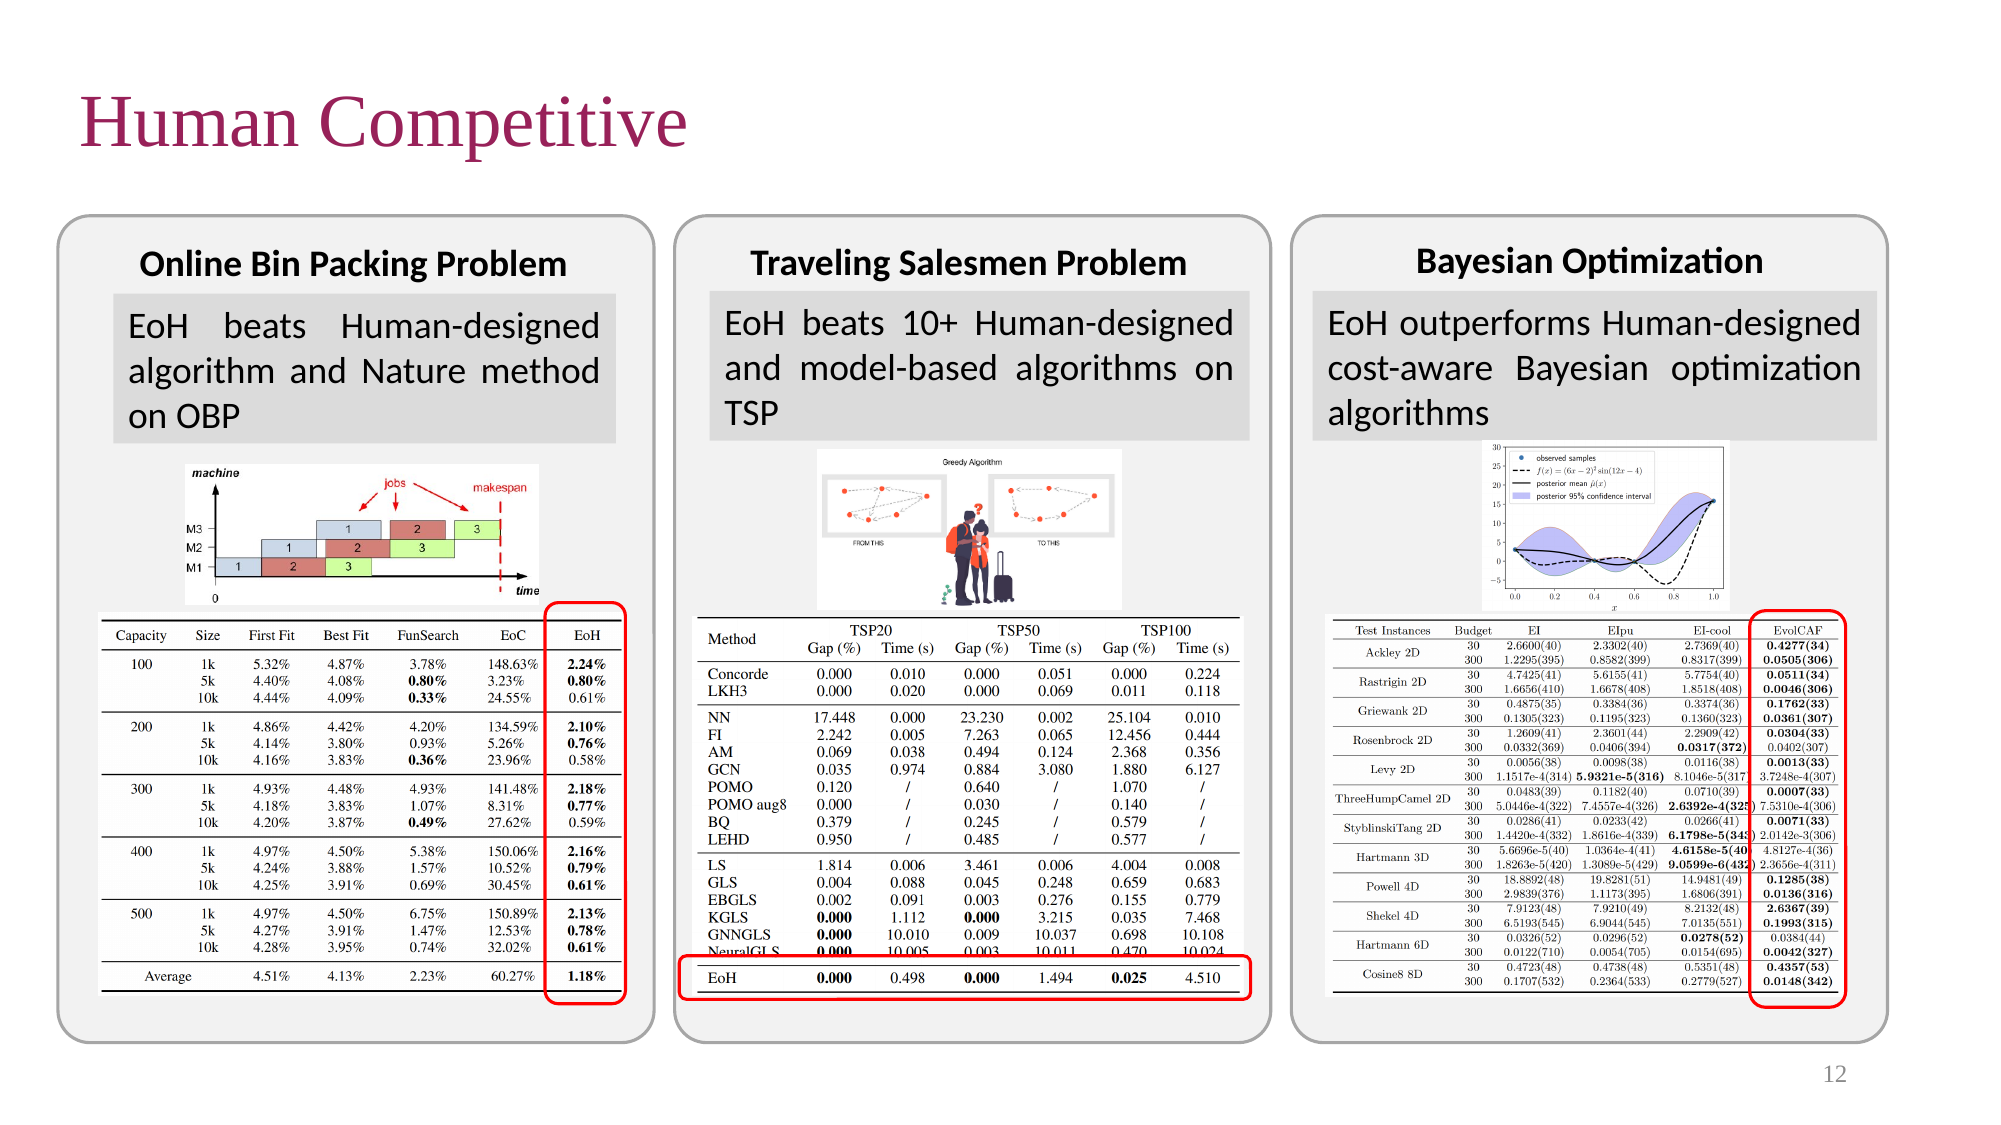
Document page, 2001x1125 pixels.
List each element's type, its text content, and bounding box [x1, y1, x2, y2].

text_box [544, 601, 627, 995]
text_box [678, 954, 1252, 1001]
picture [692, 616, 1244, 996]
text_box EoH outperforms Human-designed cost-aware Bayesian optimization algorithms [1312, 290, 1878, 441]
picture [185, 464, 539, 605]
text_box Bayesian Optimization [1401, 228, 1780, 289]
text_box Online Bin Packing Problem [124, 231, 584, 292]
text_box EoH beats 10+ Human-designed and model-based algorithms on TSP [709, 290, 1250, 441]
text_box [1749, 621, 1847, 1009]
picture [1482, 440, 1730, 611]
text_box Human Competitive [30, 19, 820, 170]
slide_number 12 [1412, 1042, 1863, 1103]
text_box [1754, 609, 1841, 614]
text_box [545, 996, 626, 1005]
text_box [56, 214, 656, 1044]
picture [98, 612, 626, 996]
text_box Traveling Salesmen Problem [735, 230, 1204, 290]
picture [1325, 614, 1846, 997]
text_box [1290, 214, 1889, 1044]
text_box EoH beats Human-designed algorithm and Nature method on OBP [113, 293, 616, 444]
picture [817, 449, 1122, 610]
text_box [673, 214, 1272, 1044]
